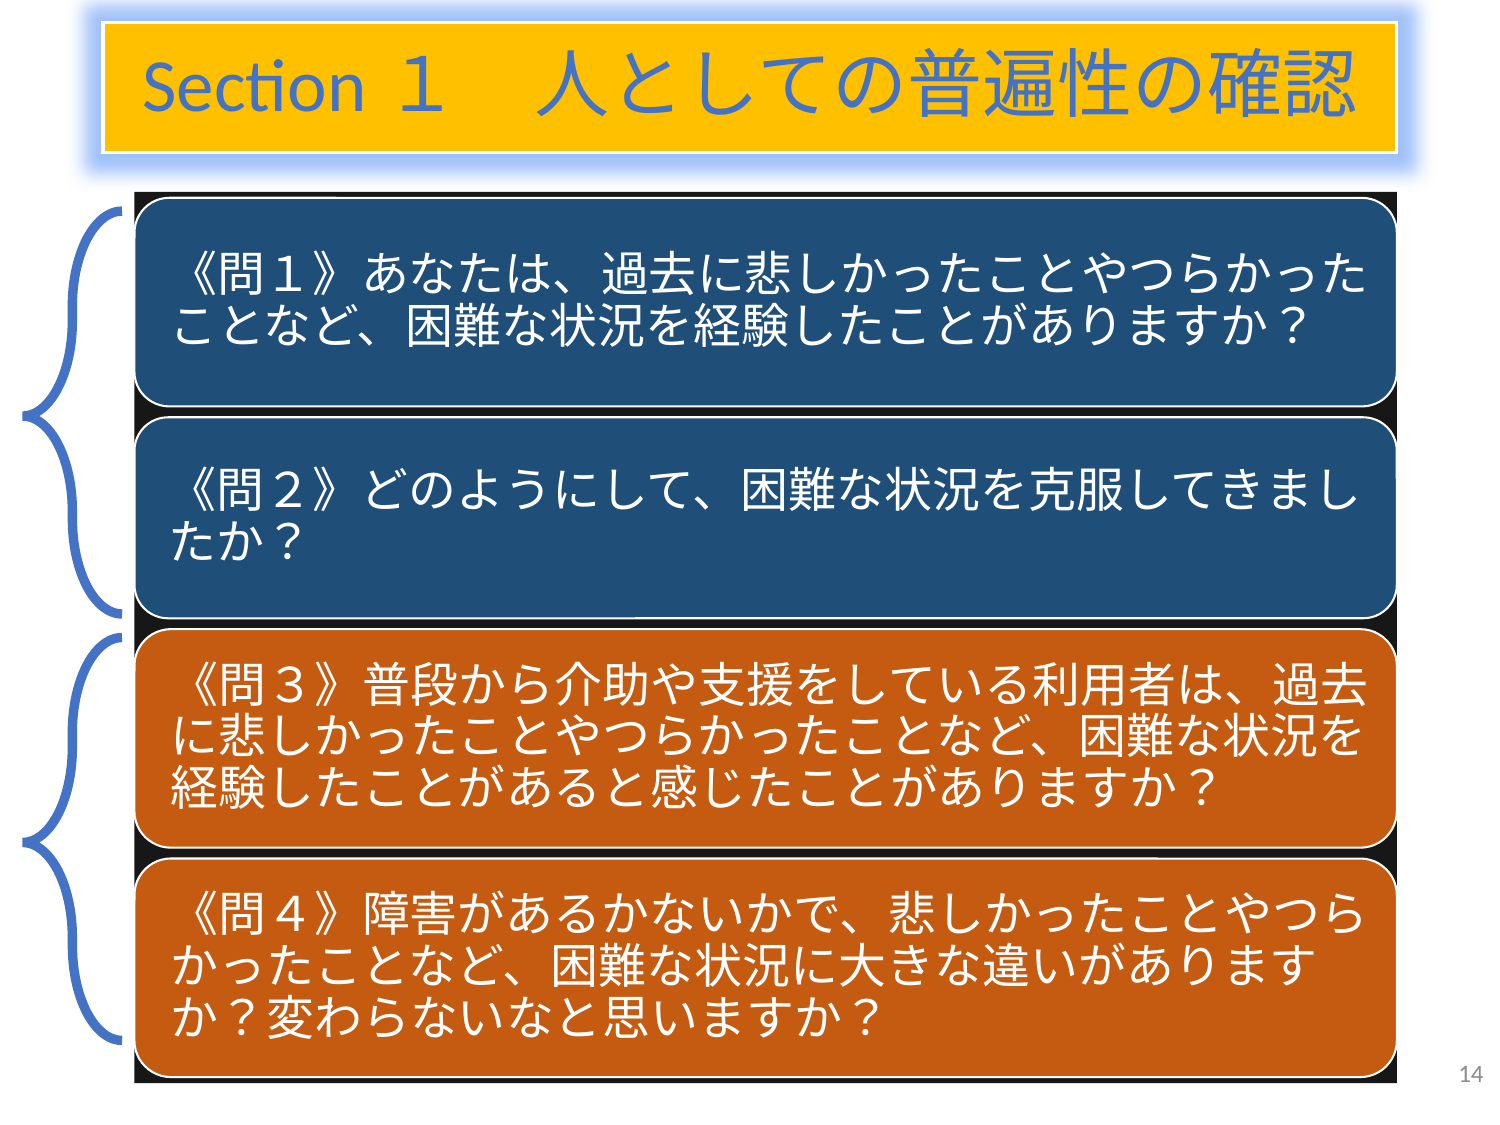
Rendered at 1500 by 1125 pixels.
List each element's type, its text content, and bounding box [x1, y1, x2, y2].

text_box [22, 210, 123, 615]
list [134, 191, 1397, 1084]
slide_number 14 [1161, 1042, 1499, 1103]
text_box [22, 636, 123, 1041]
text_box Section１ 人としての普遍性の確認 [101, 21, 1398, 154]
